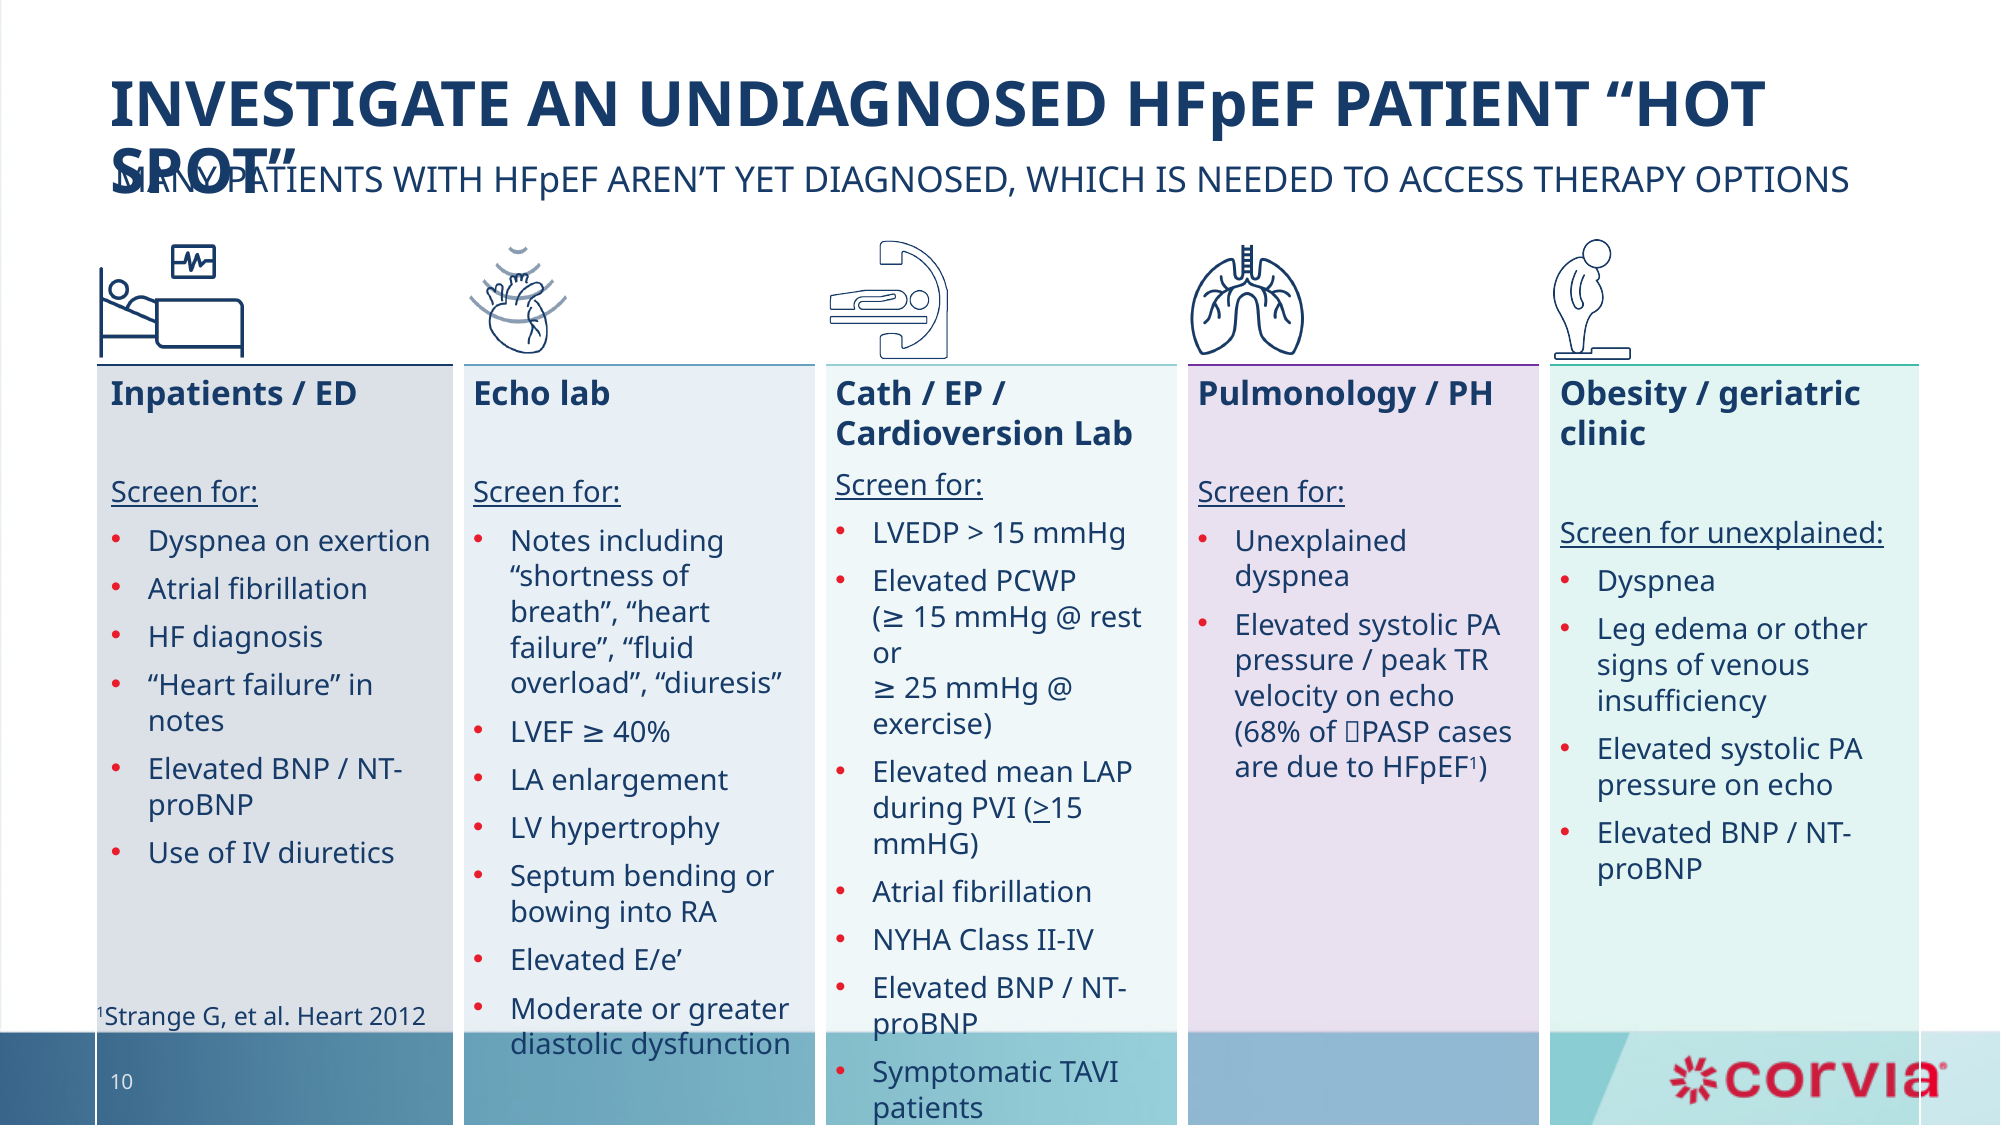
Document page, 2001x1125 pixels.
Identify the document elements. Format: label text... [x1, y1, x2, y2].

table_header Obesity / geriatric clinic Screen for unexplained: Dyspnea Leg edema or other signs of venous insufficiency Elevated systolic PA pressure on echo Elevated BNP / NT-proBNP [1550, 366, 1919, 1125]
list Many patients with hfpef aren’t yet diagnosed, which is needed to access therapy options [100, 150, 1908, 211]
text_box 1Strange G, et al. Heart 2012 [81, 993, 442, 1038]
table_header Pulmonology / PH Screen for: Unexplained dyspnea Elevated systolic PA pressure / peak TR velocity on echo (68% of PASP cases are due to HFpEF1) [1188, 366, 1539, 1125]
table_header Echo lab Screen for: Notes including “shortness of breath”, “heart failure”, “fluid overload”, “diuresis” LVEF ≥ 40% LA enlargement LV hypertrophy Septum bending or bowing into RA Elevated E/e’ Moderate or greater diastolic dysfunction [464, 366, 815, 1125]
table_header Cath / EP / Cardioversion Lab Screen for: LVEDP > 15 mmHg Elevated PCWP (≥ 15 mmHg @ rest or ≥ 25 mmHg @ exercise) Elevated mean LAP during PVI (>15 mmHG) Atrial fibrillation NYHA Class II-IV Elevated BNP / NT-proBNP Symptomatic TAVI patients [826, 366, 1177, 1125]
picture [0, 0, 2001, 1125]
table_header Inpatients / ED Screen for: Dyspnea on exertion Atrial fibrillation HF diagnosis “Heart failure” in notes Elevated BNP / NT-proBNP Use of IV diuretics [97, 366, 453, 1125]
title Investigate an Undiagnosed Hfpef patient “hot spot” [95, 64, 1908, 144]
slide_number 10 [94, 1052, 184, 1113]
